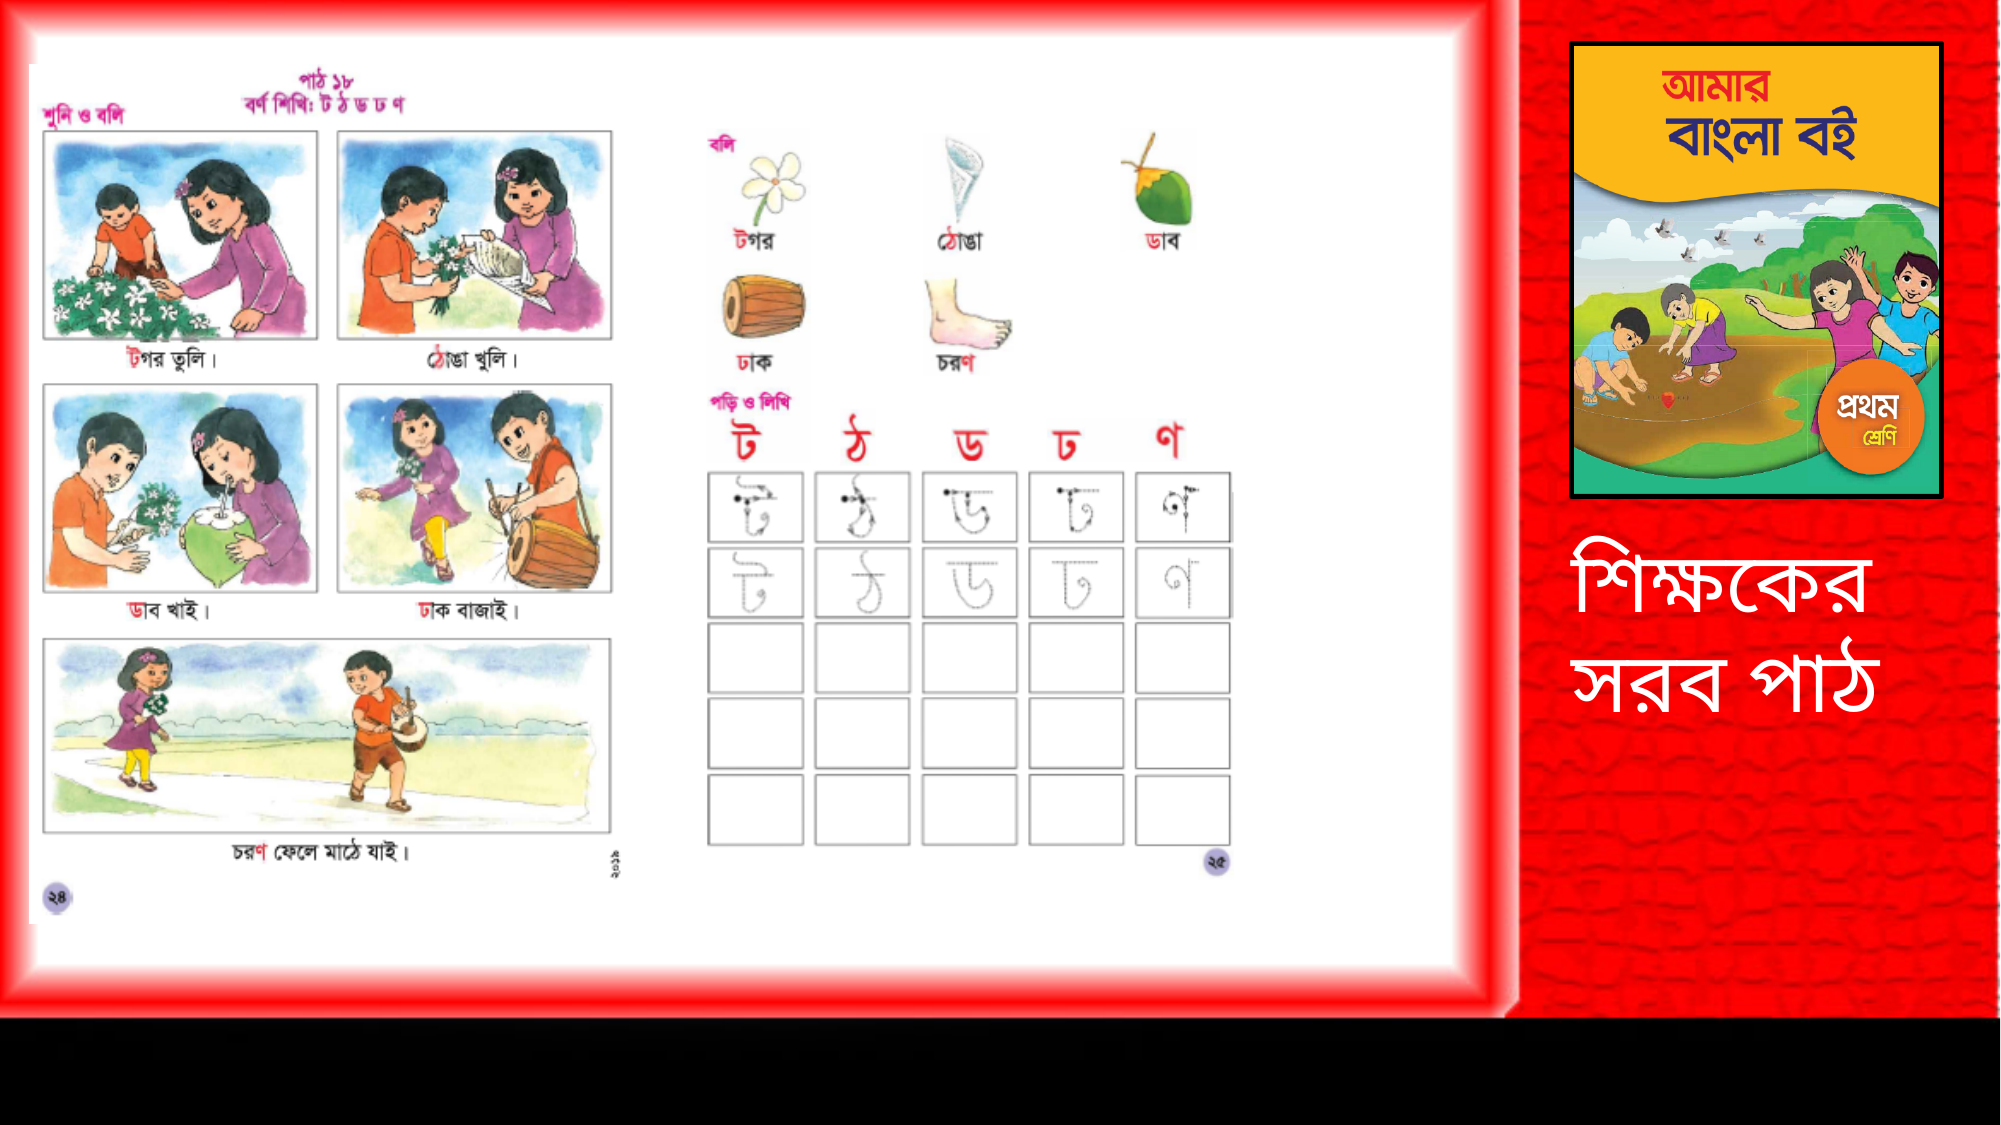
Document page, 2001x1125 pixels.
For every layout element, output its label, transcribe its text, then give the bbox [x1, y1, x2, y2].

text_box শিক্ষকের সরব পাঠ [1556, 521, 2000, 737]
picture [0, 0, 2001, 1125]
